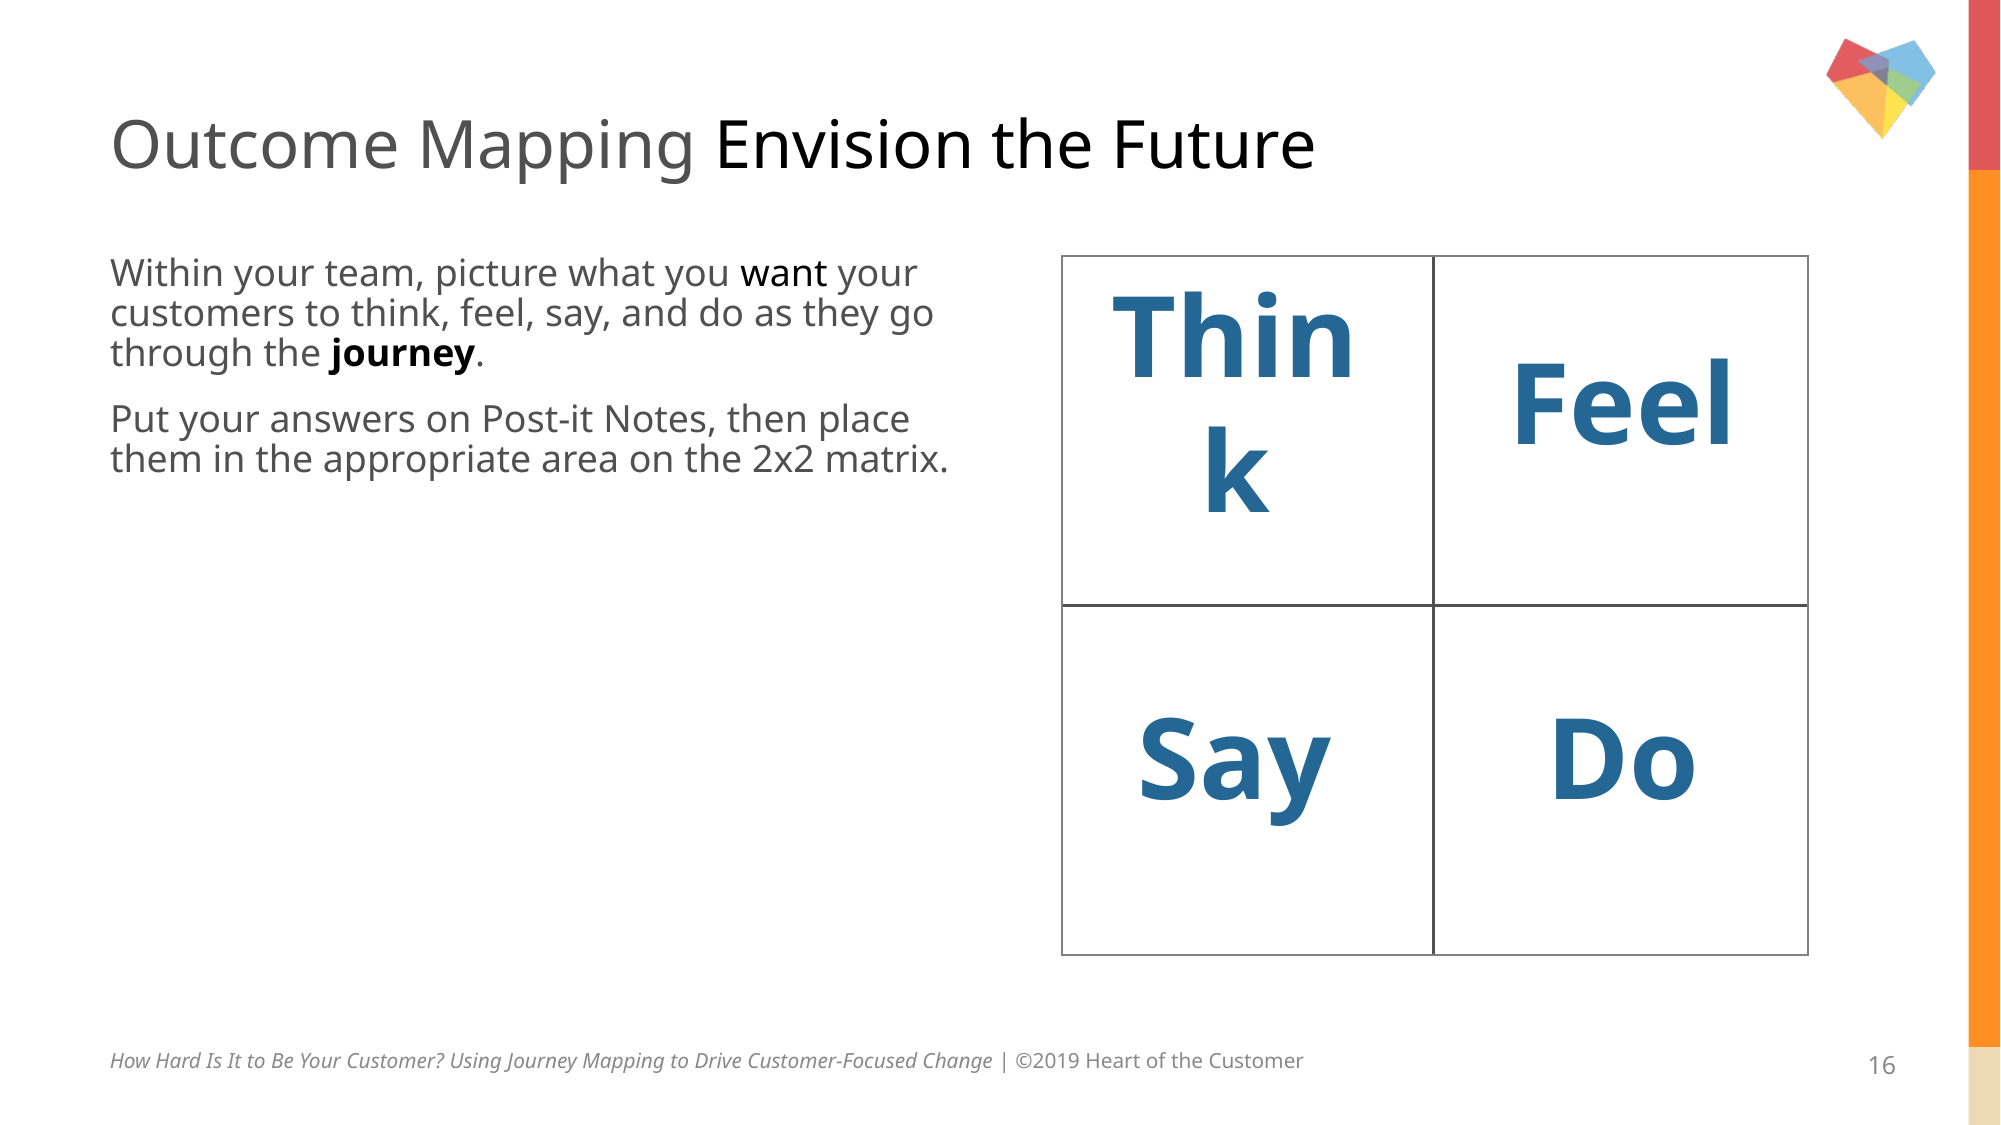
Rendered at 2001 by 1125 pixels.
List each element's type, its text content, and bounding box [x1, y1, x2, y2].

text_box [1061, 256, 1809, 955]
title Outcome Mapping Envision the Future [95, 0, 1809, 191]
list Within your team, picture what you want your customers to think, feel, say, and do as they go through the journey. Put your answers on Post-it Notes, then place them in the appropriate area on the 2x2 matrix. [95, 246, 968, 960]
picture [1809, 14, 1957, 164]
